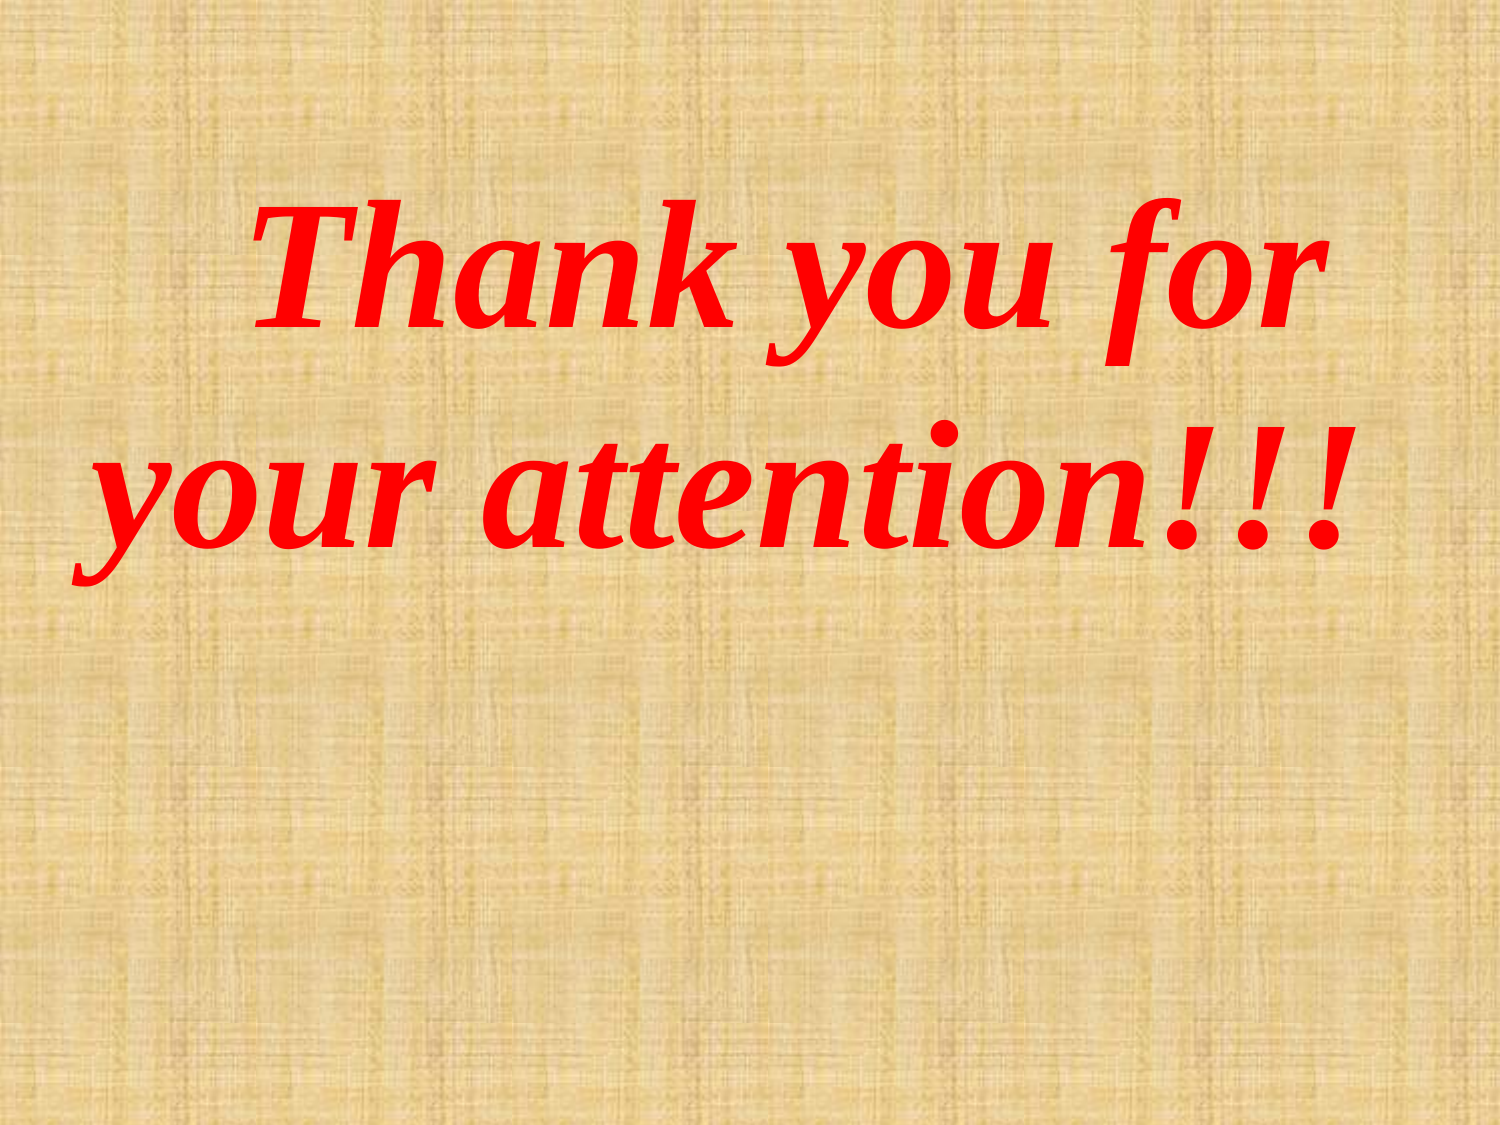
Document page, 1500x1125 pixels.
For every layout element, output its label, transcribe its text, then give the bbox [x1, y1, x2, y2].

list Thank you for your attention!!! [75, 137, 1425, 1005]
picture [0, 0, 1500, 1125]
